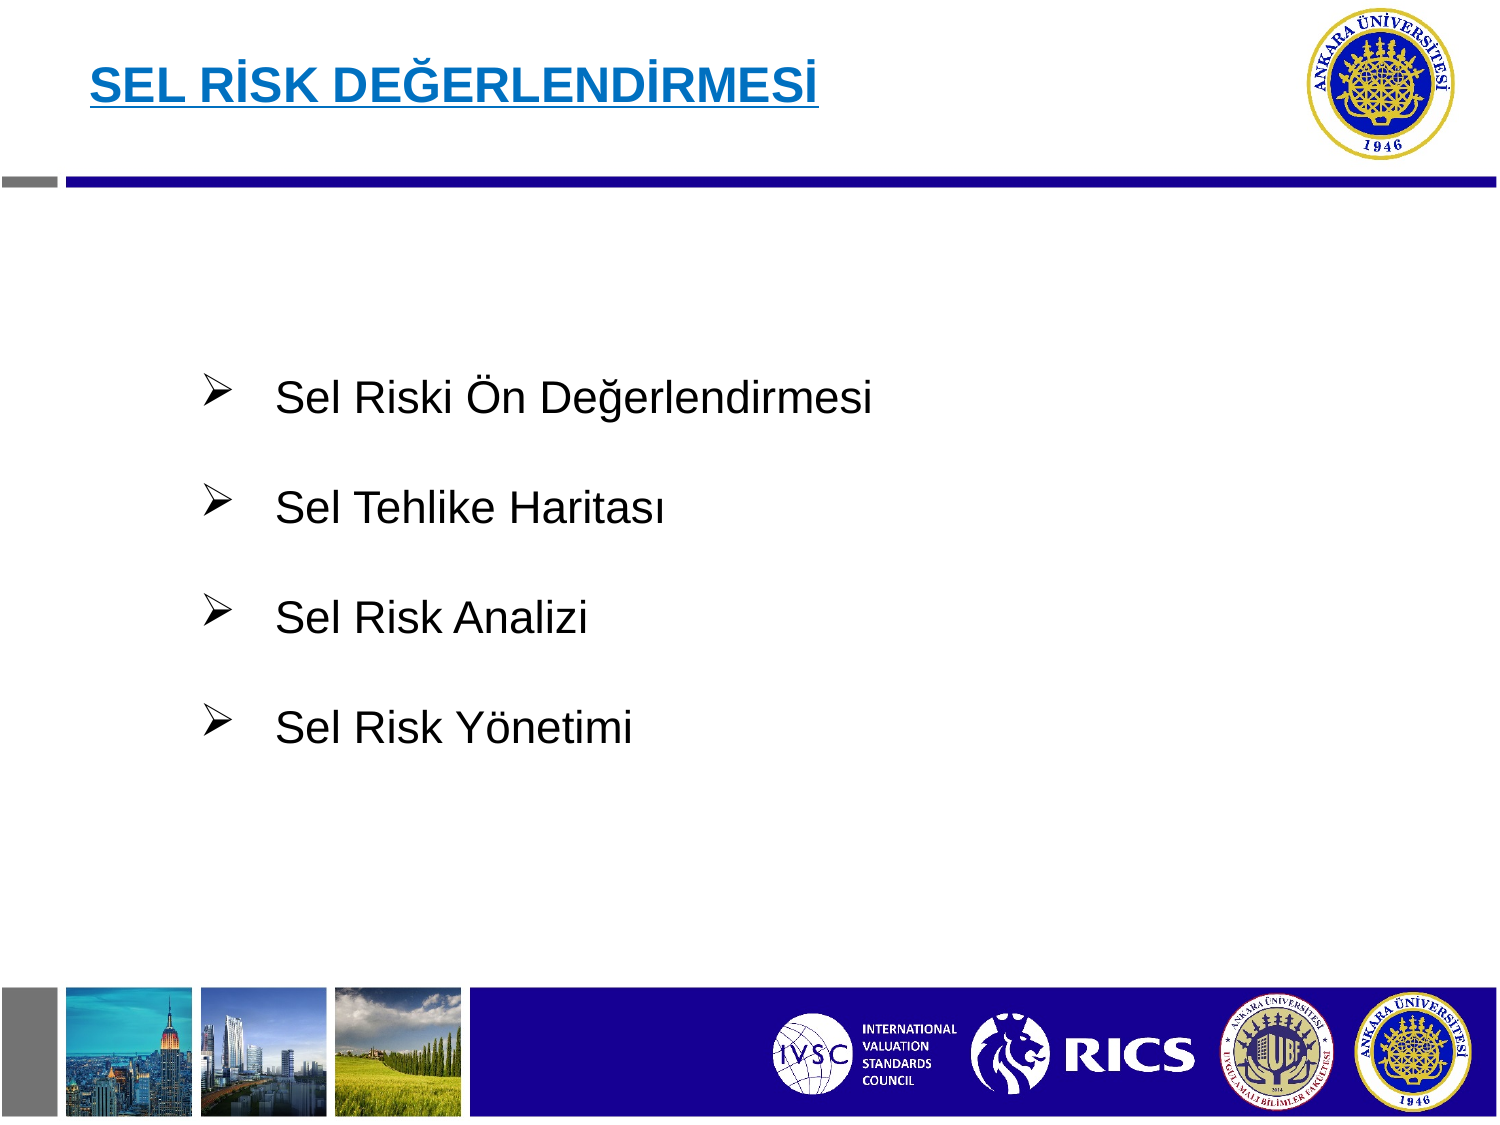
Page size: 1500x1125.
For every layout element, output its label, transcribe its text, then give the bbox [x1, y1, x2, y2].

title SEL RİSK DEĞERLENDİRMESİ [75, 52, 1300, 169]
text_box Sel Riski Ön Değerlendirmesi Sel Tehlike Haritası Sel Risk Analizi Sel Risk Yönetimi [185, 305, 1327, 816]
picture [2, 0, 1497, 1121]
